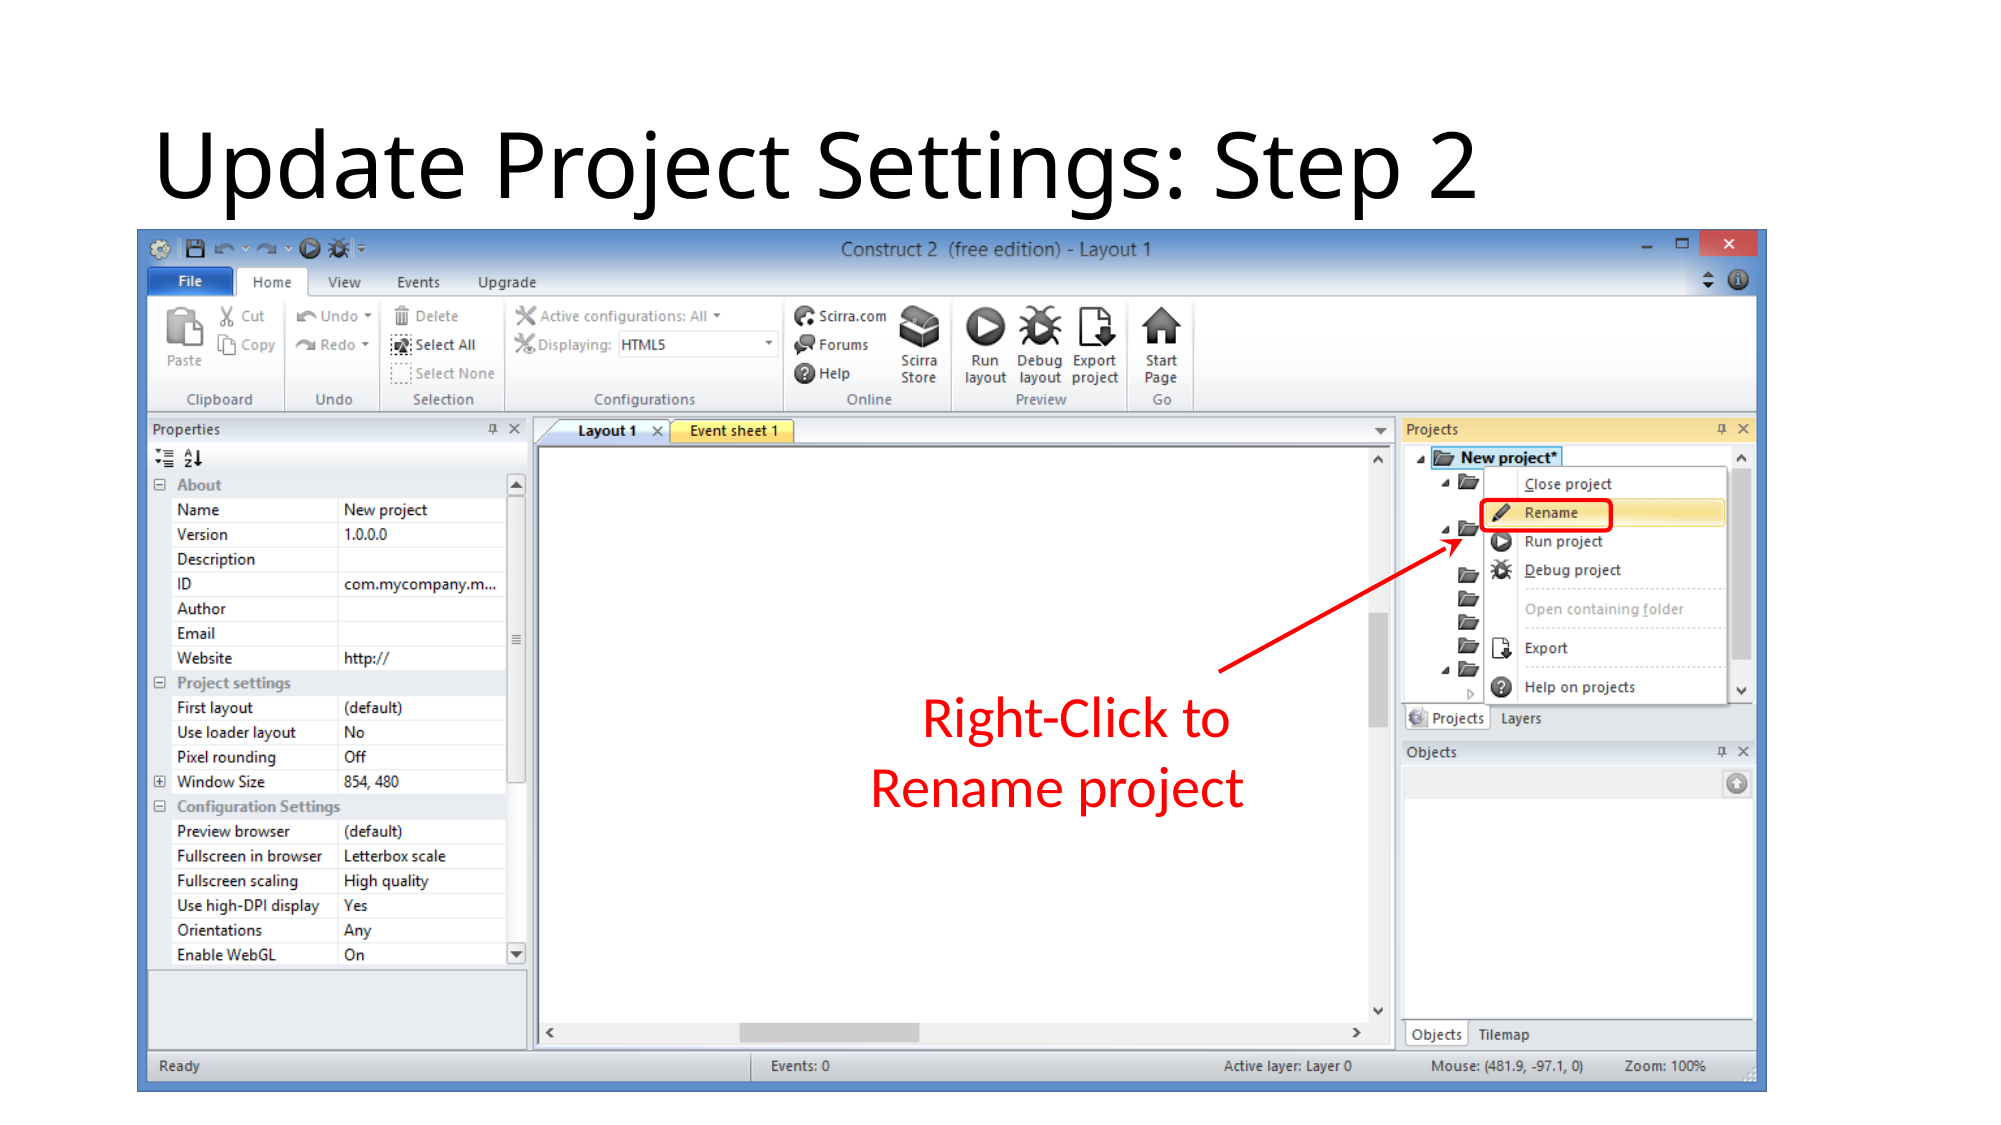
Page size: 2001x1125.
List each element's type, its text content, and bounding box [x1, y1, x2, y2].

title Update Project Settings: Step 2 [137, 59, 1863, 278]
picture [137, 229, 1767, 1092]
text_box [1218, 538, 1463, 672]
